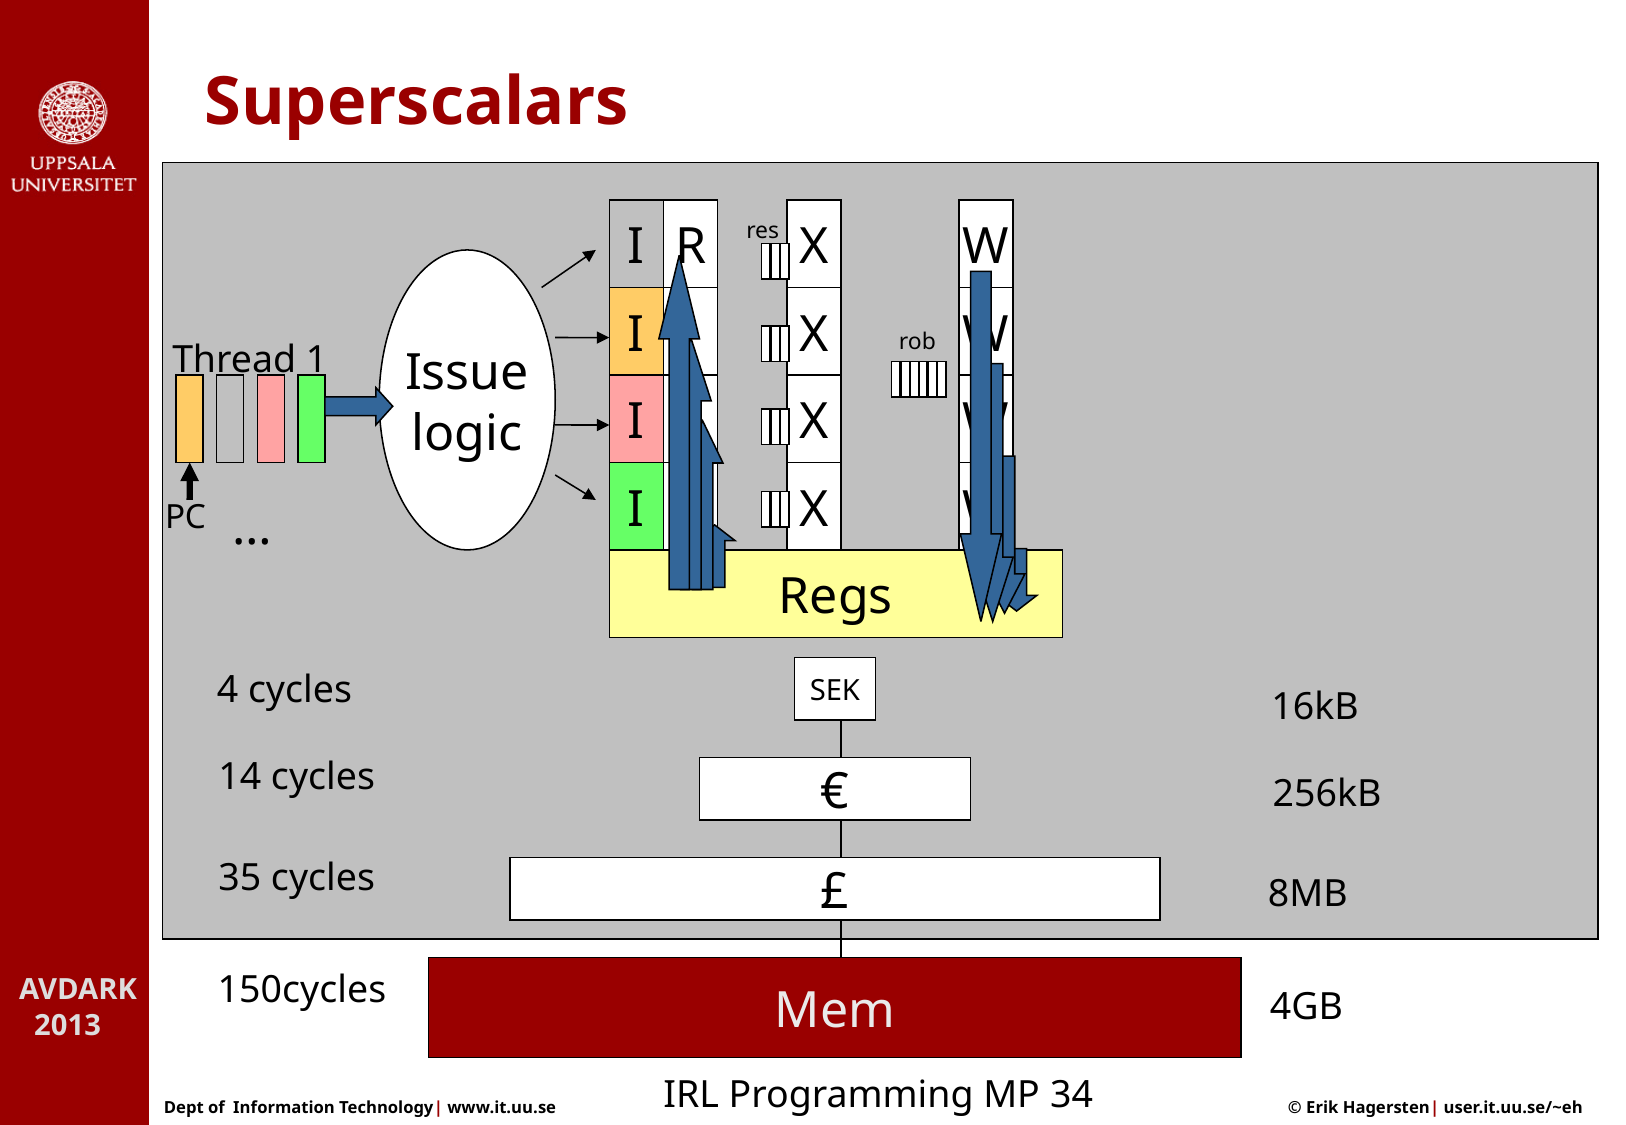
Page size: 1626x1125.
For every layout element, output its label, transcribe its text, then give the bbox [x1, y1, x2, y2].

text_box Regs [609, 549, 1063, 638]
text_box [148, 462, 223, 543]
text_box [555, 418, 610, 432]
text_box [761, 491, 770, 527]
text_box 8MB [1253, 861, 1363, 922]
text_box [771, 408, 780, 445]
title Superscalars [189, 50, 1625, 146]
text_box 150cycles [202, 957, 402, 1018]
text_box [176, 387, 204, 460]
text_box [780, 491, 789, 527]
text_box [162, 162, 1598, 939]
picture [6, 76, 142, 200]
text_box [216, 387, 244, 463]
text_box [901, 361, 910, 398]
text_box [780, 251, 789, 279]
text_box [780, 408, 789, 445]
text_box X [786, 463, 841, 549]
text_box rob [884, 318, 952, 361]
text_box I [609, 199, 664, 288]
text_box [960, 271, 1038, 622]
text_box Thread 1 [157, 327, 343, 387]
text_box [555, 331, 610, 344]
text_box 256kB [1257, 761, 1397, 822]
text_box [761, 326, 770, 362]
text_box [761, 408, 770, 445]
text_box [257, 387, 285, 463]
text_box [658, 255, 736, 590]
text_box 35 cycles [203, 845, 391, 905]
text_box [761, 251, 770, 279]
text_box SEK [794, 657, 876, 721]
text_box [780, 326, 789, 362]
text_box [324, 387, 393, 426]
text_box € [699, 757, 971, 821]
text_box 4GB [1255, 974, 1359, 1035]
text_box Mem [428, 957, 1242, 1058]
text_box X [786, 375, 841, 463]
text_box [541, 249, 596, 288]
text_box 16kB [1256, 674, 1374, 735]
text_box [771, 491, 780, 527]
text_box res [731, 208, 795, 251]
text_box [297, 387, 325, 463]
text_box [555, 474, 596, 500]
text_box [910, 361, 918, 398]
text_box I [609, 375, 653, 463]
text_box X [786, 199, 841, 288]
text_box W [959, 199, 1014, 270]
text_box [918, 361, 928, 398]
text_box [771, 326, 780, 362]
text_box [771, 251, 780, 279]
text_box [937, 361, 946, 398]
text_box Issue logic [379, 249, 556, 550]
text_box I [609, 463, 653, 550]
text_box [891, 361, 900, 398]
text_box … [217, 487, 287, 563]
text_box 4 cycles [202, 657, 368, 718]
text_box X [786, 288, 841, 375]
text_box 14 cycles [203, 745, 391, 805]
text_box £ [510, 857, 1160, 921]
text_box I [609, 288, 653, 375]
text_box R [664, 199, 718, 253]
text_box [928, 361, 937, 398]
